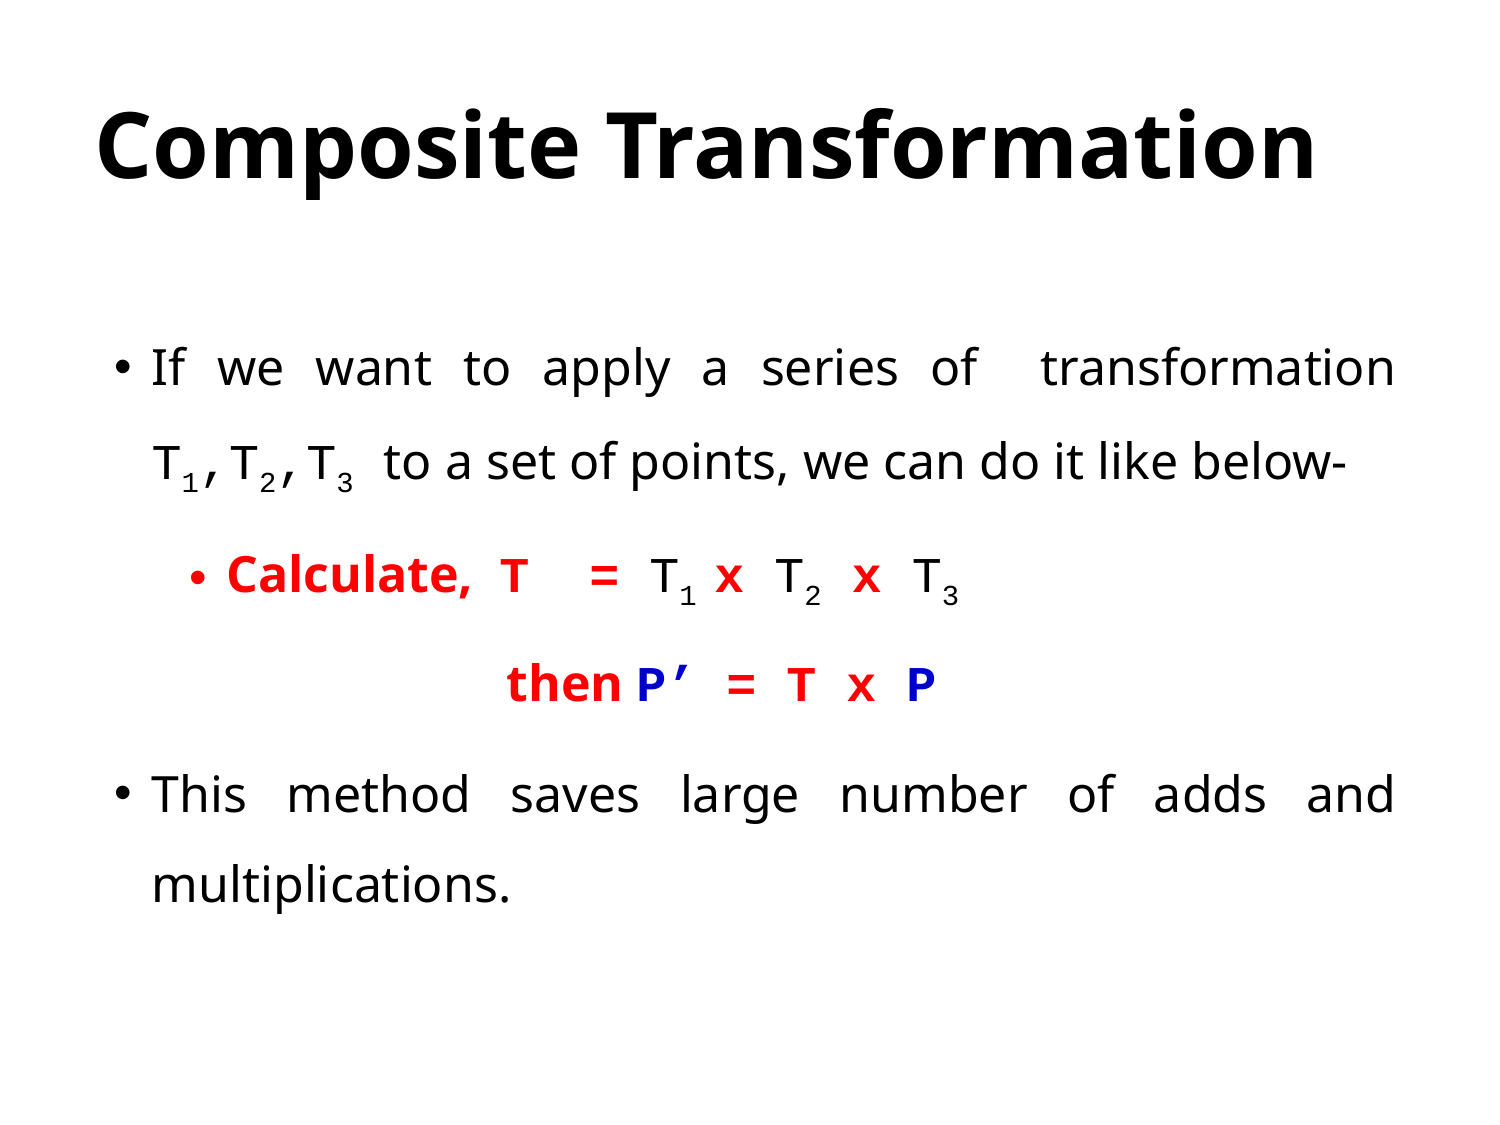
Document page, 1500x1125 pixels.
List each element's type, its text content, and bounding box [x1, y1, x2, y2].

list If we want to apply a series of transformation T1,T2,T3 to a set of points, we can do it like below- Calculate, T = T1 x T2 x T3 then P’ = T x P This method saves large number of adds and multiplications. [99, 298, 1412, 1058]
title Composite Transformation [79, 40, 1374, 258]
